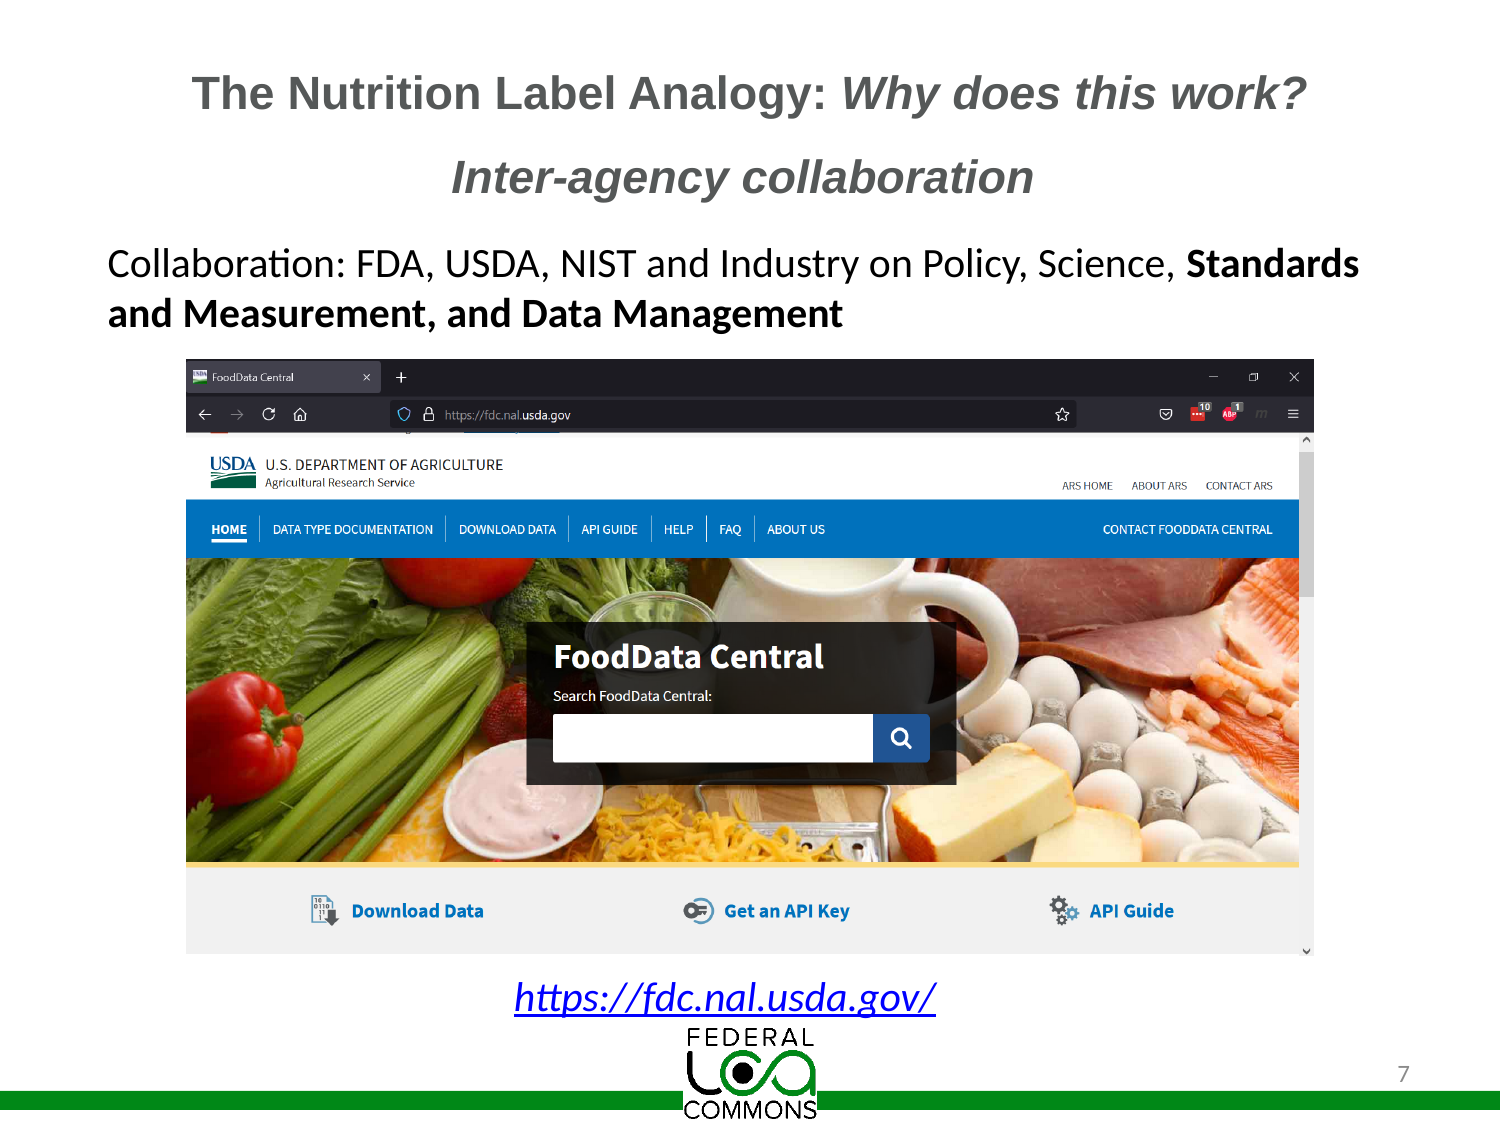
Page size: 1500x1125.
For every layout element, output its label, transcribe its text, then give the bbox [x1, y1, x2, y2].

slide_number 7 [1074, 1042, 1425, 1103]
title The Nutrition Label Analogy: Why does this work? Inter-agency collaboration [0, 24, 1500, 213]
text_box https://fdc.nal.usda.gov/ [287, 965, 1163, 1028]
picture [682, 1028, 818, 1121]
text_box Collaboration: FDA, USDA, NIST and Industry on Policy, Science, Standards and Measurement, and Data Management [92, 228, 1408, 344]
picture [186, 359, 1314, 956]
